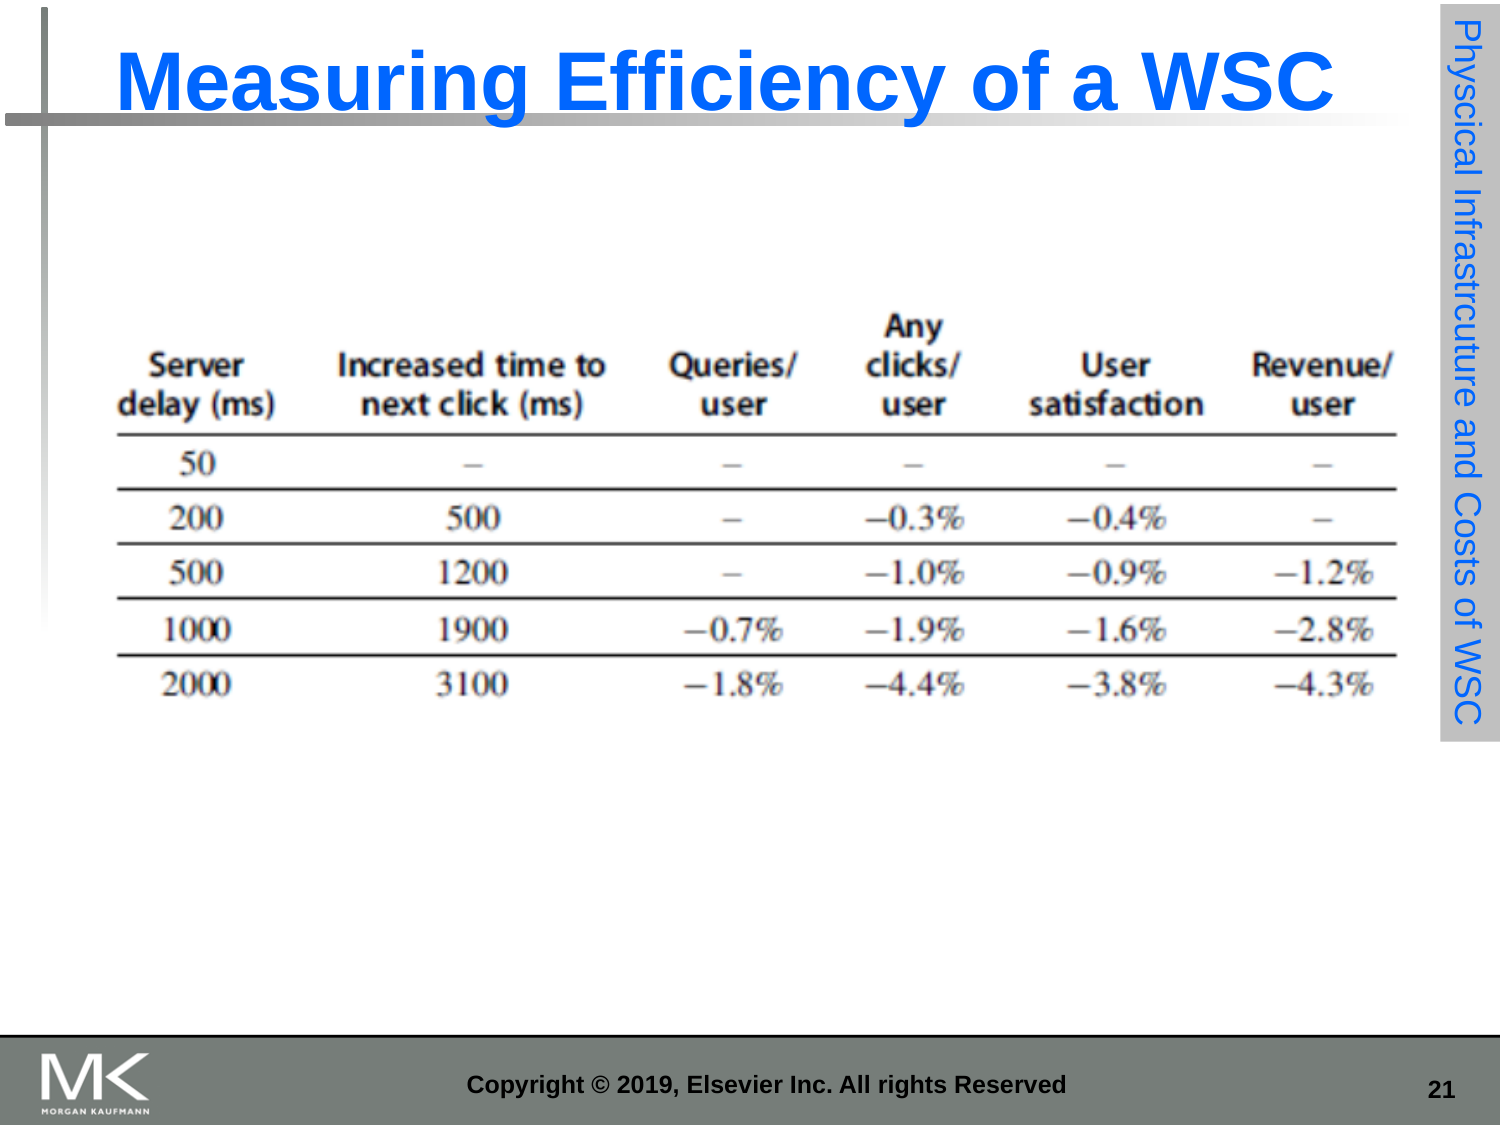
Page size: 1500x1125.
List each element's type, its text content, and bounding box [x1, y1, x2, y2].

text_box Physcical Infrastrcuture and Costs of WSC [1440, 4, 1500, 742]
title Measuring Efficiency of a WSC [100, 17, 1440, 135]
picture [107, 302, 1410, 705]
footer Copyright © 2019, Elsevier Inc. All rights Reserved [170, 1046, 1365, 1106]
picture [29, 1046, 160, 1123]
